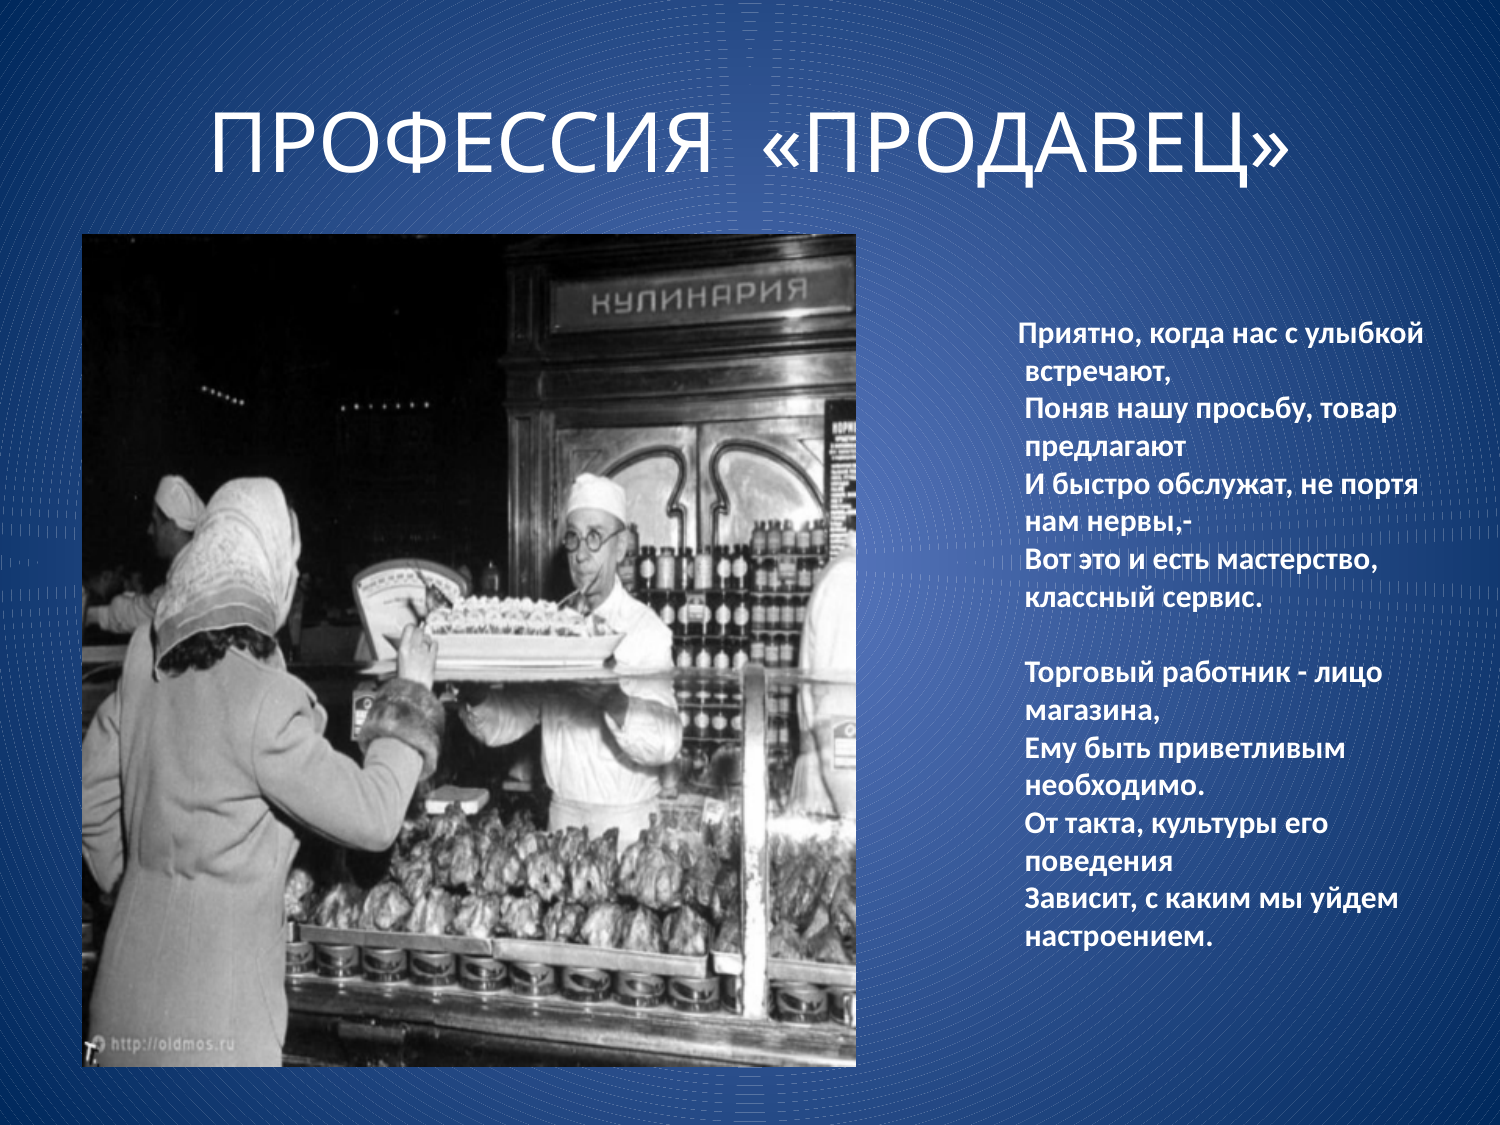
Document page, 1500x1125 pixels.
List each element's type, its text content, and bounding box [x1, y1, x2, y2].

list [81, 234, 856, 1067]
list Приятно, когда нас с улыбкой встречают, Поняв нашу просьбу, товар предлагают И быстро обслужат, не портя нам нервы,- Вот это и есть мастерство, классный сервис. Торговый работник - лицо магазина, Ему быть приветливым необходимо. От такта, культуры его поведения Зависит, с каким мы уйдем настроением. [961, 304, 1454, 1008]
title ПРОФЕССИЯ «ПРОДАВЕЦ» [75, 45, 1425, 233]
